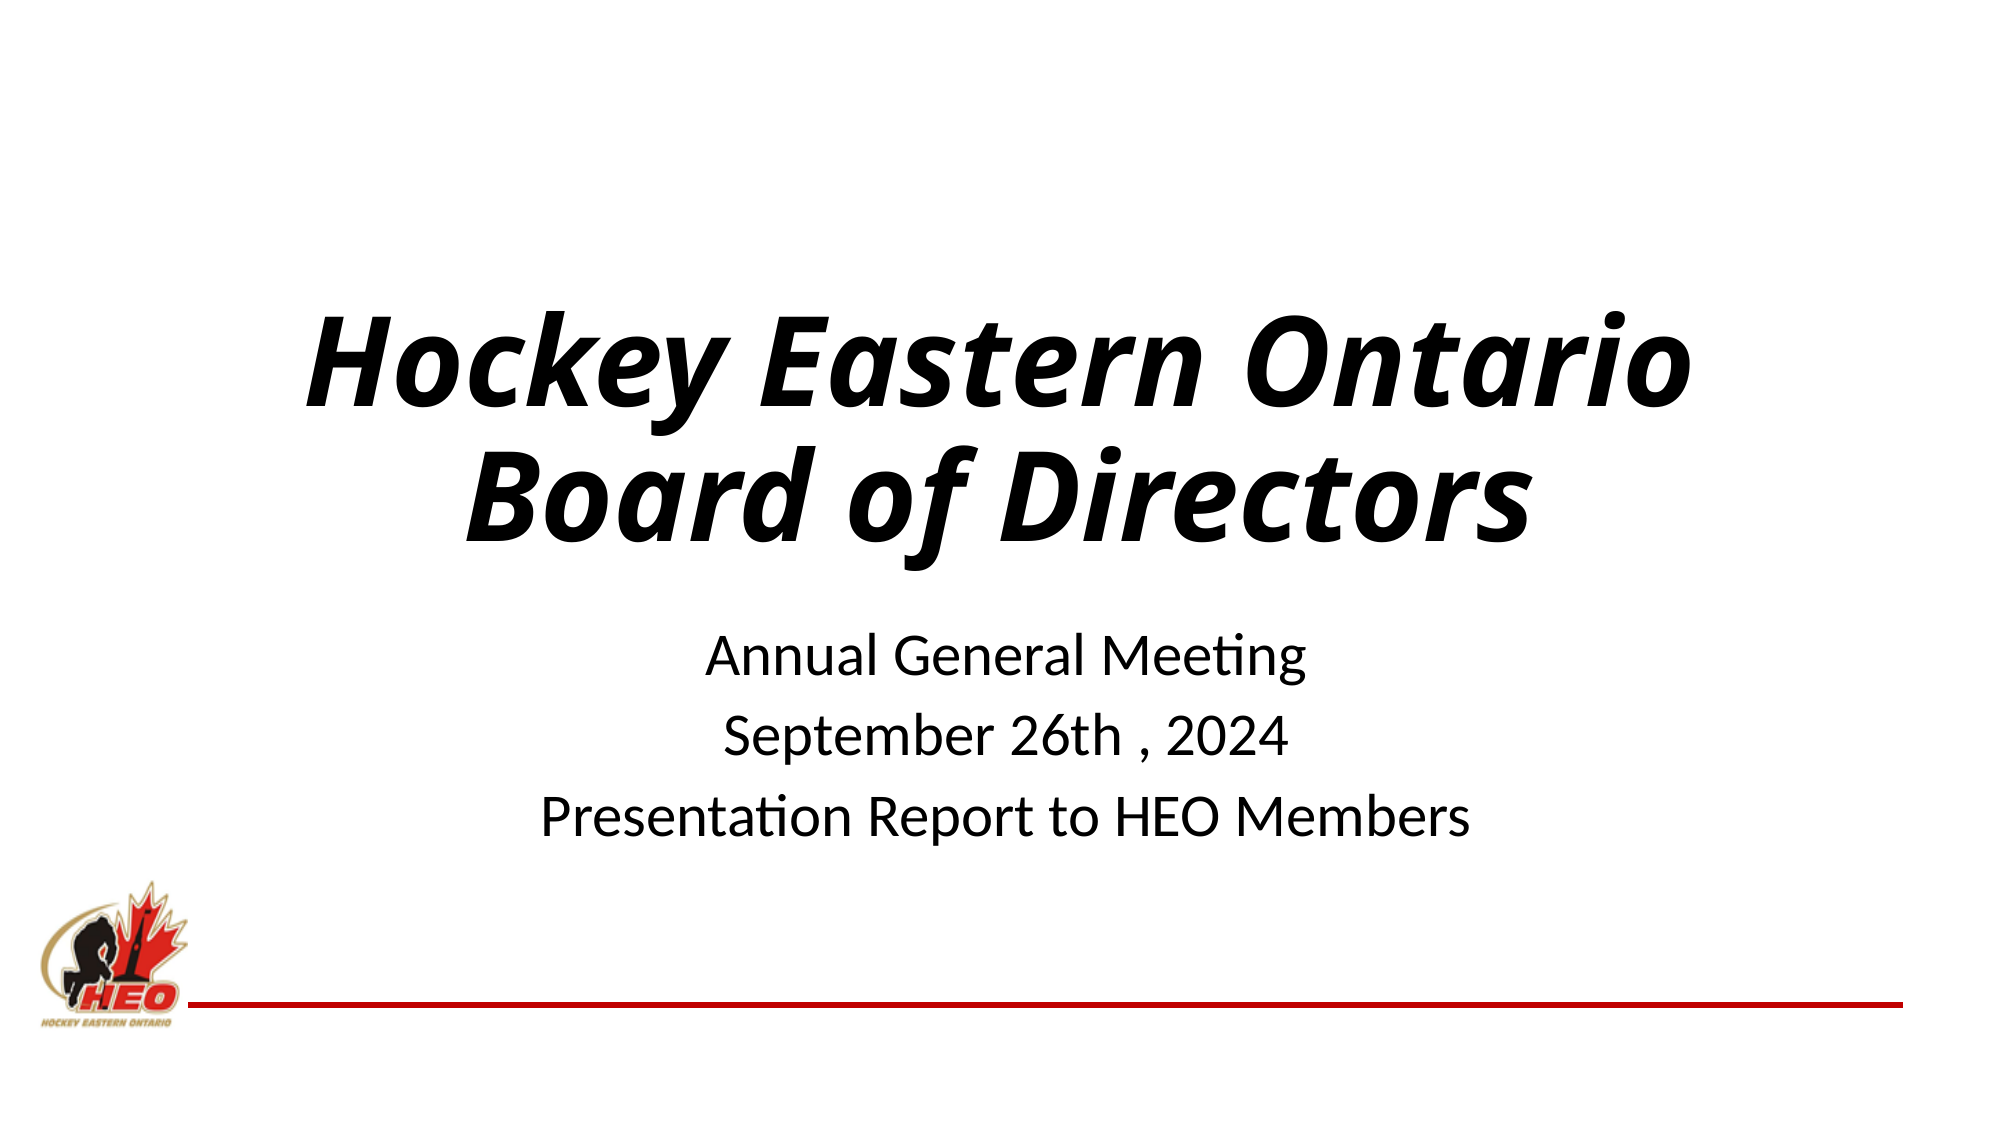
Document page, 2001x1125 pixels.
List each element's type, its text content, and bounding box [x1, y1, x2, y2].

subtitle Annual General Meeting September 26th , 2024 Presentation Report to HEO Members [0, 615, 2000, 858]
title Hockey Eastern Ontario Board of Directors [249, 184, 1750, 576]
picture [31, 870, 188, 1043]
